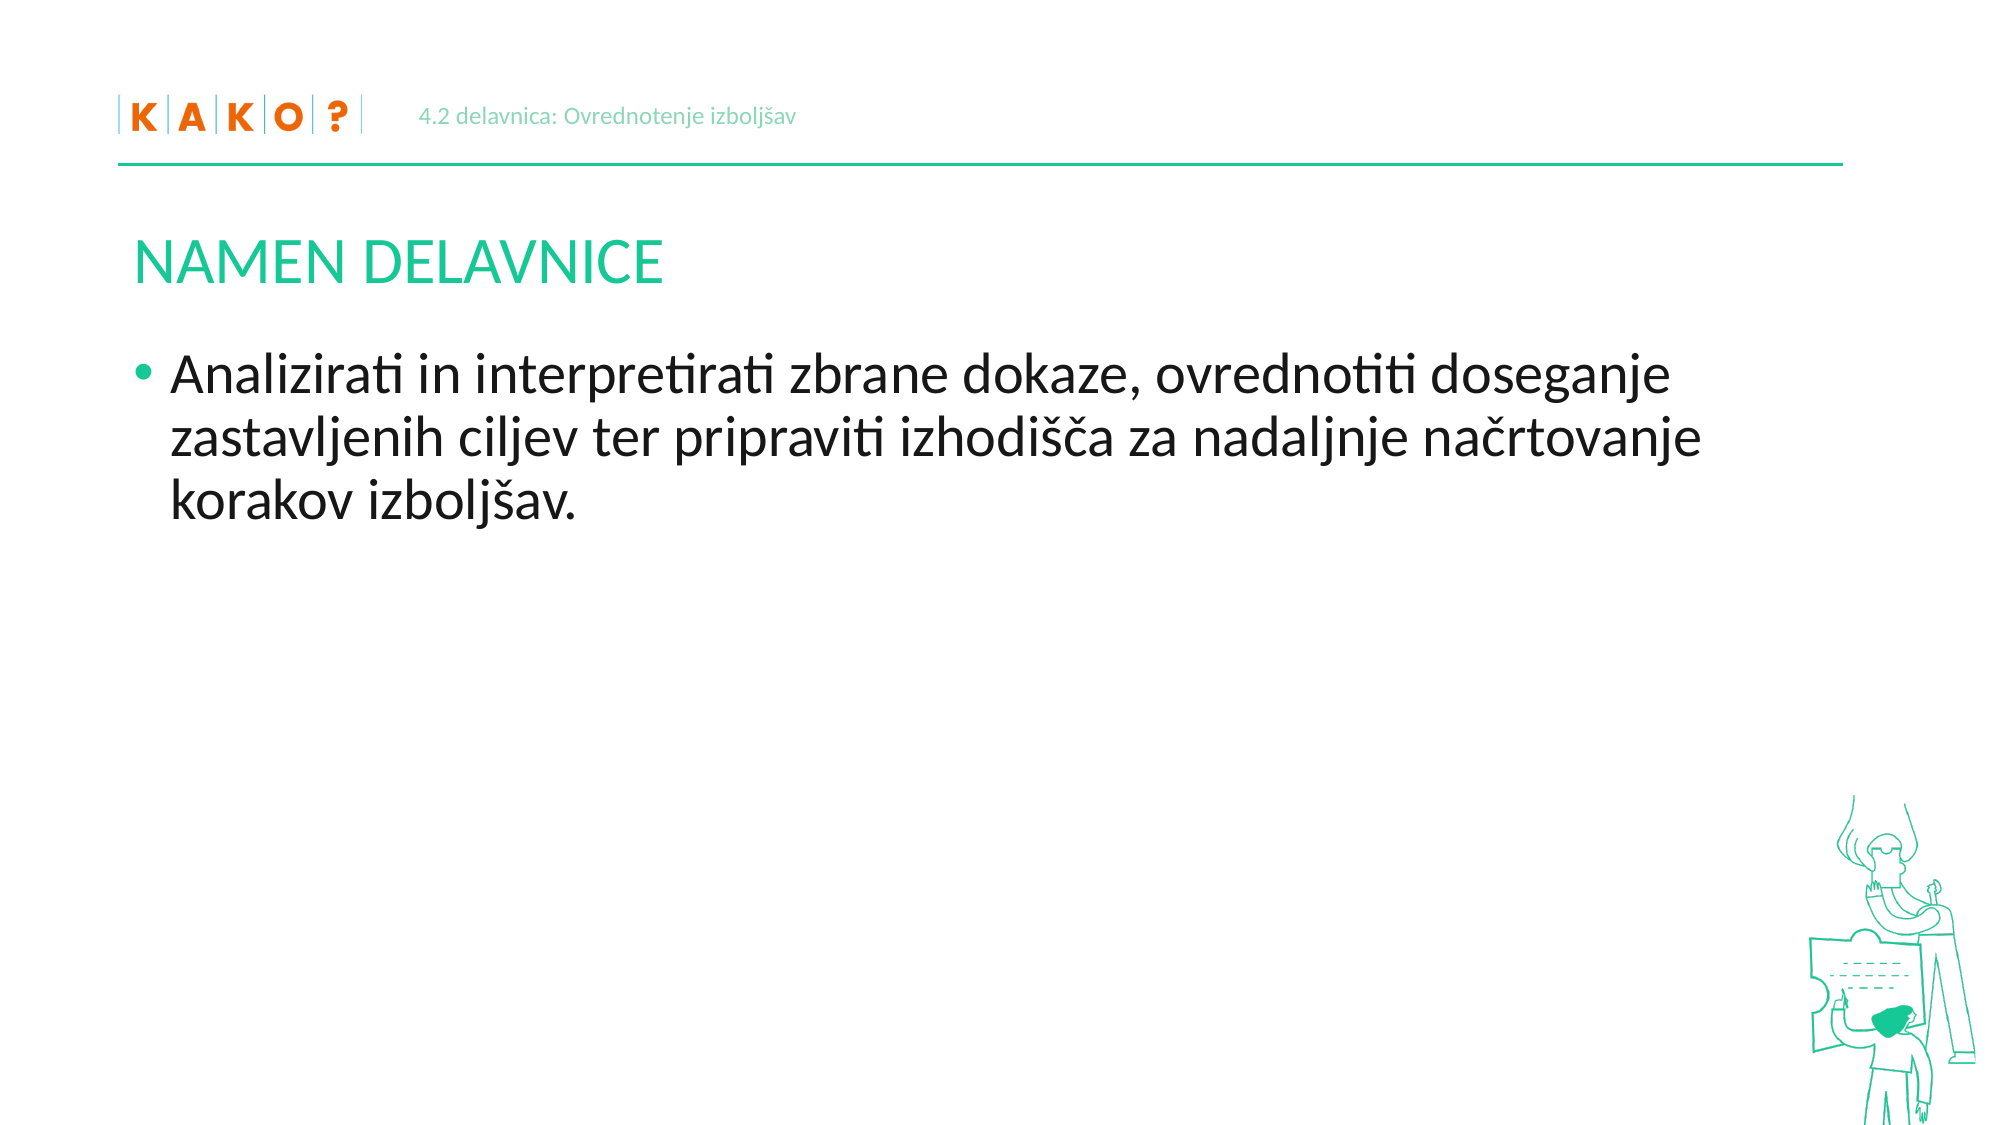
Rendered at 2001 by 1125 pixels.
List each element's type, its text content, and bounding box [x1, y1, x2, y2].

footer 4.2 delavnica: Ovrednotenje izboljšav [403, 94, 1844, 135]
list Analizirati in interpretirati zbrane dokaze, ovrednotiti doseganje zastavljenih ciljev ter pripraviti izhodišča za nadaljnje načrtovanje korakov izboljšav. [118, 336, 1844, 1013]
title NAMEN DELAVNICE [118, 215, 1844, 306]
picture [118, 94, 362, 134]
